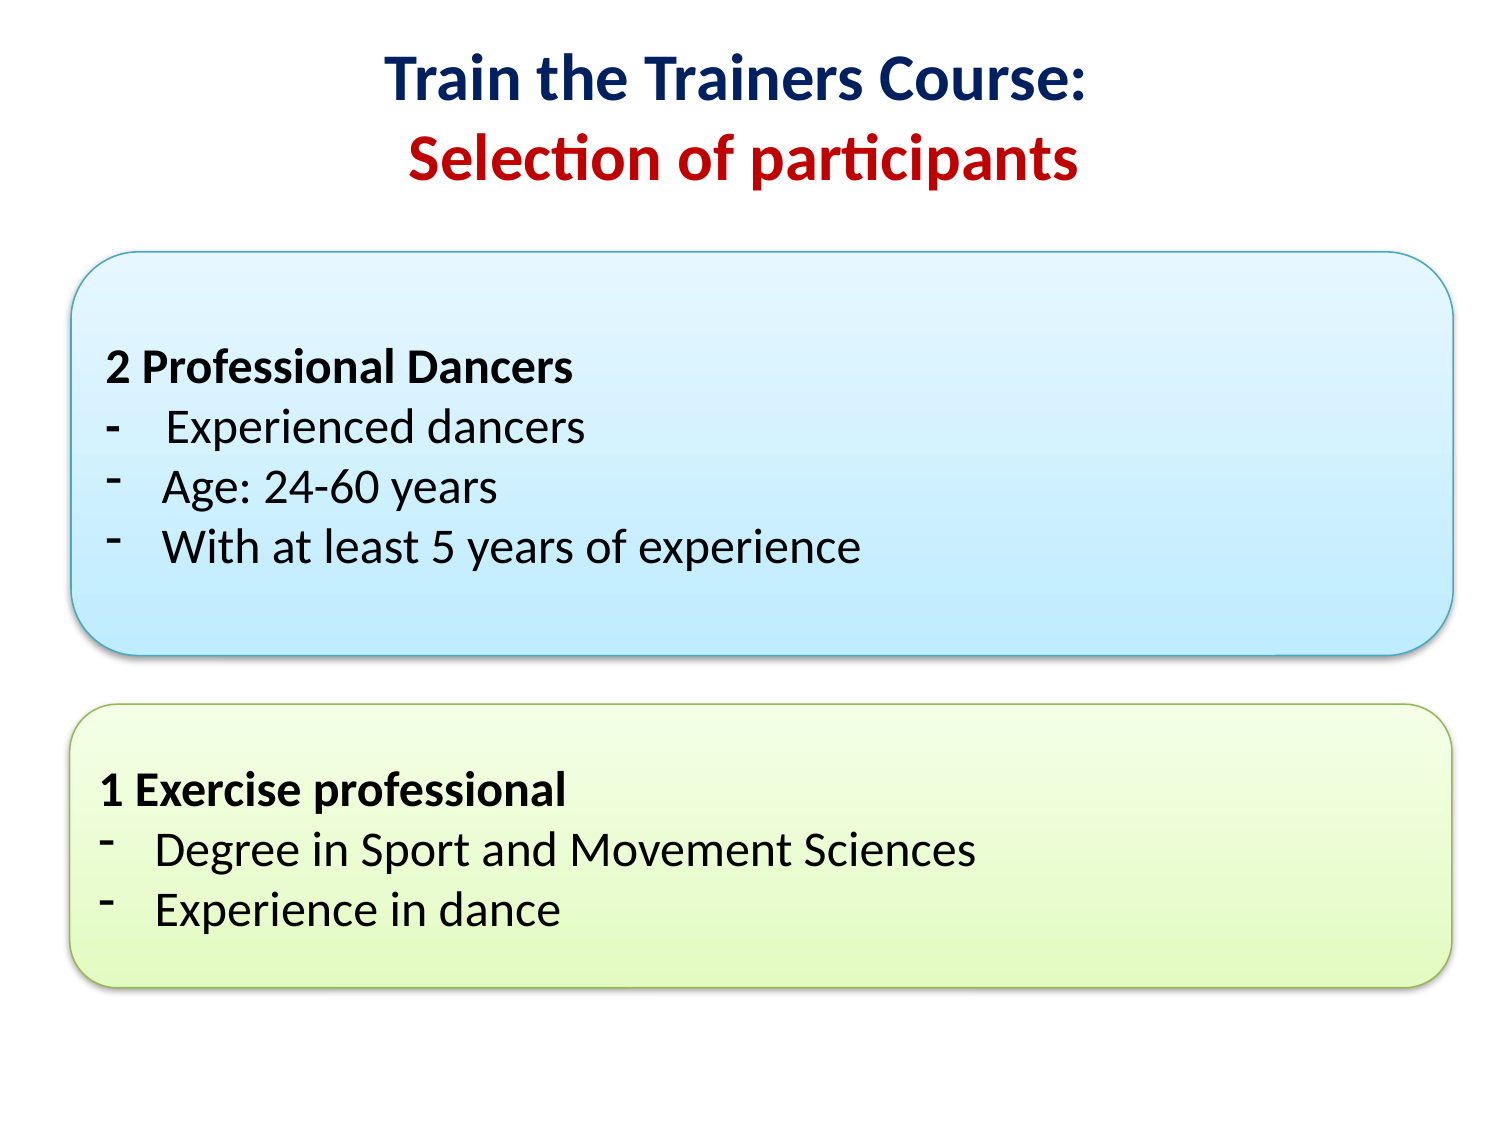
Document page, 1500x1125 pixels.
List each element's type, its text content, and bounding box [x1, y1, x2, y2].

text_box 1 Exercise professional Degree in Sport and Movement Sciences Experience in dance [68, 703, 1453, 989]
text_box Train the Trainers Course: Selection of participants [48, 26, 1455, 202]
text_box 2 Professional Dancers - Experienced dancers Age: 24-60 years With at least 5 years of experience [70, 251, 1454, 657]
